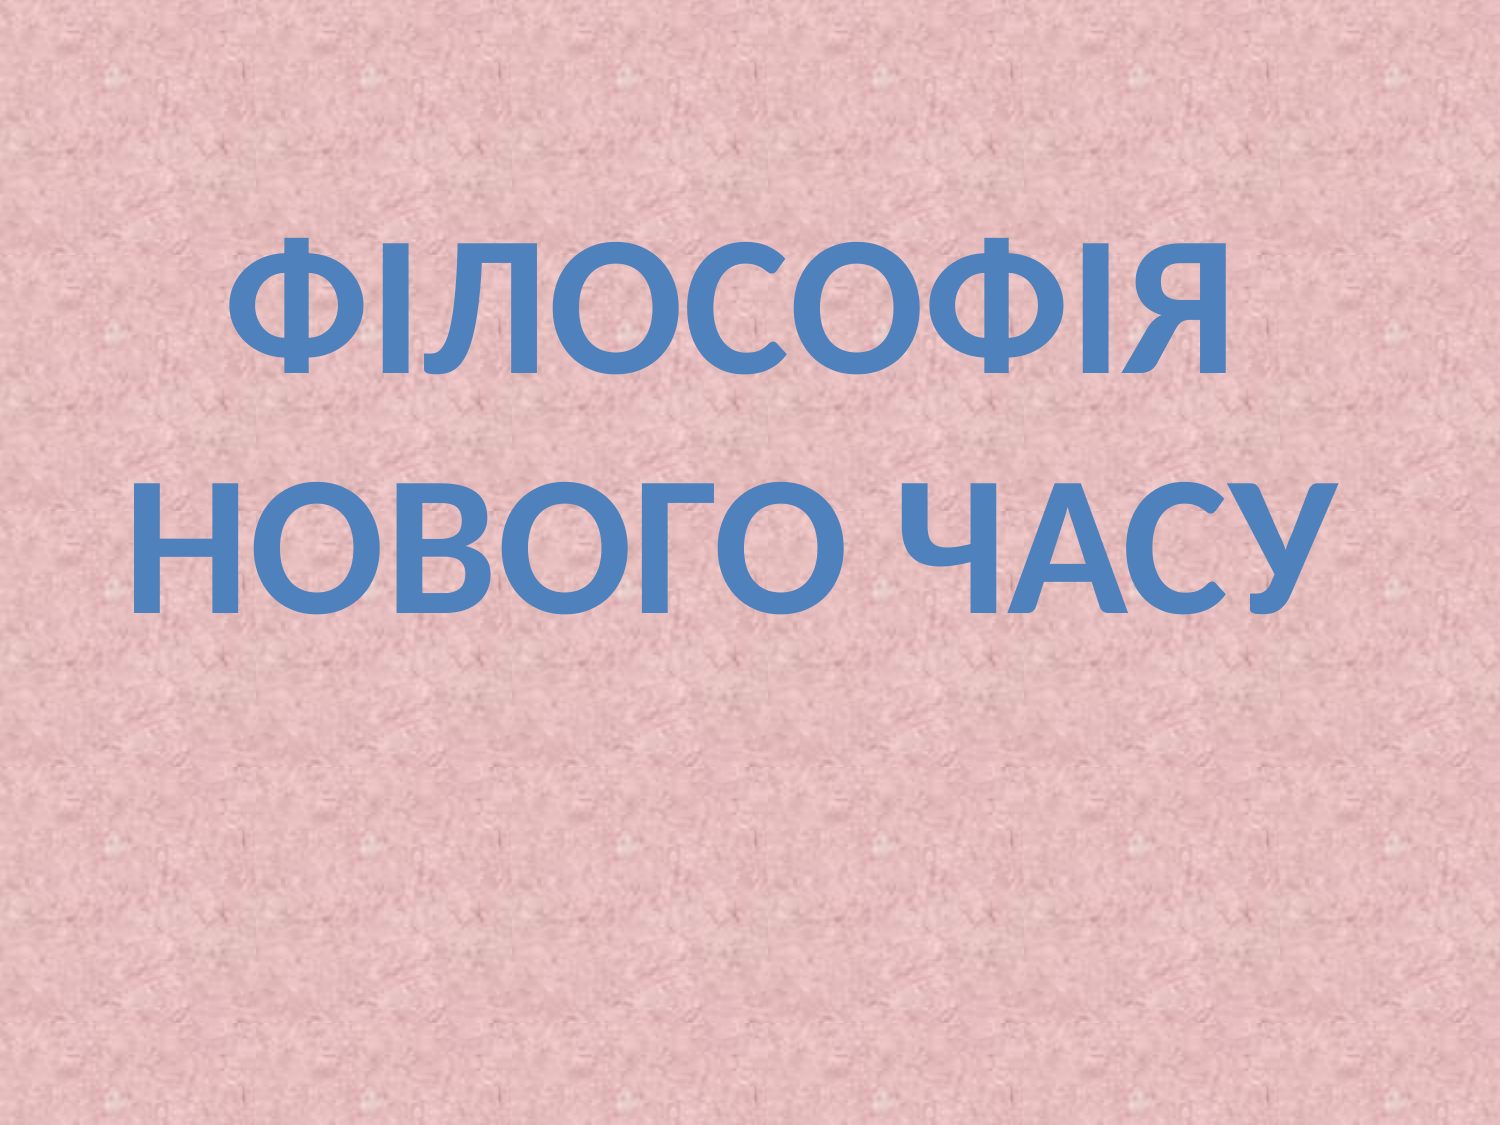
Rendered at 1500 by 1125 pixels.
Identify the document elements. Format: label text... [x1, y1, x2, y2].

picture [0, 0, 1500, 1125]
title Філософія Нового часу [93, 292, 1369, 535]
